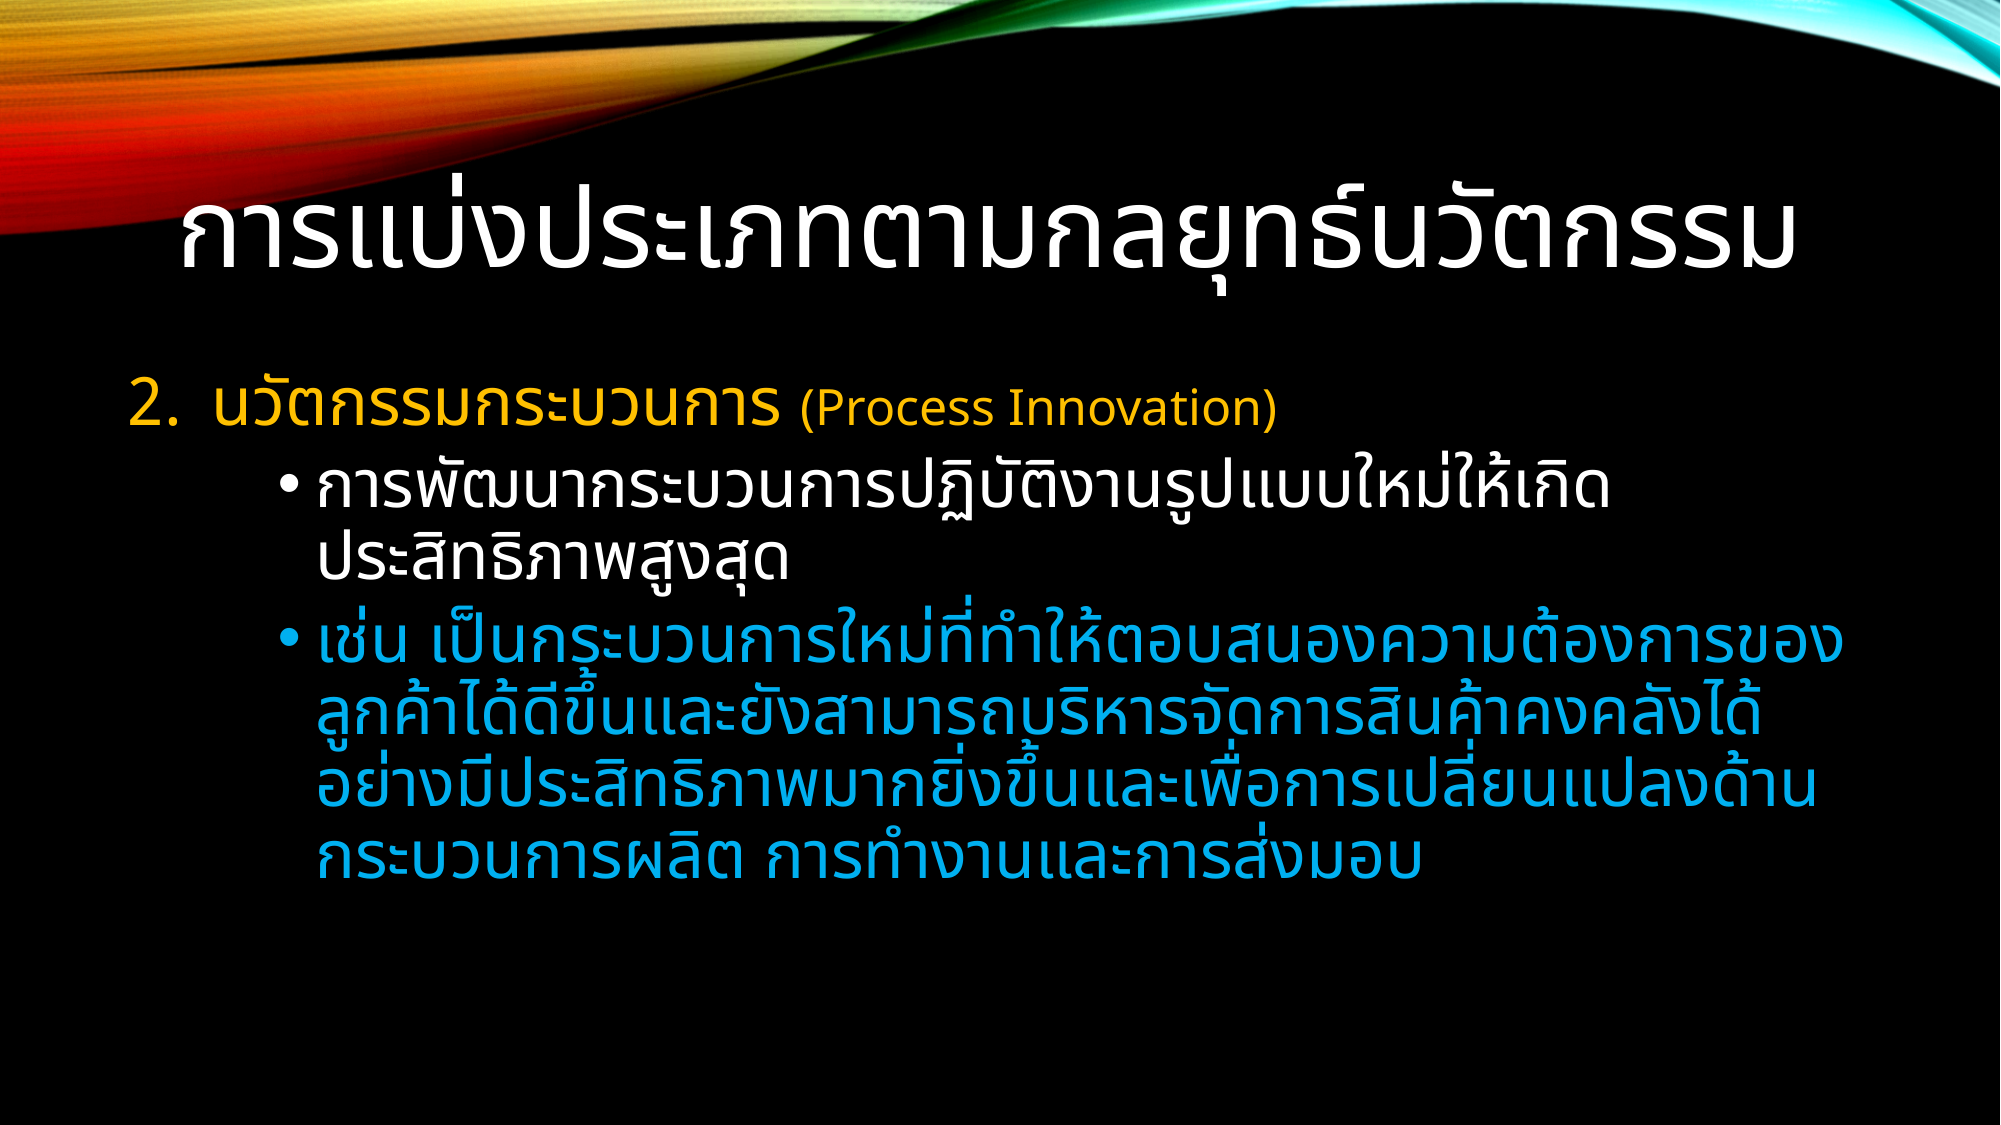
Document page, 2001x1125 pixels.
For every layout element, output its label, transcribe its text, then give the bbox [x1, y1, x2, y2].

picture [0, 0, 2000, 237]
list นวัตกรรมกระบวนการ (Process Innovation) การพัฒนากระบวนการปฏิบัติงานรูปแบบใหม่ให้เกิดประสิทธิภาพสูงสุด เช่น เป็นกระบวนการใหม่ที่ทำให้ตอบสนองความต้องการของลูกค้าได้ดีขึ้นและยังสามารถบริหารจัดการสินค้าคงคลังได้อย่างมีประสิทธิภาพมากยิ่งขึ้นและเพื่อการเปลี่ยนแปลงด้านกระบวนการผลิต การทำงานและการส่งมอบ [112, 360, 1888, 1080]
title การแบ่งประเภทตามกลยุทธ์นวัตกรรม [93, 125, 1888, 338]
